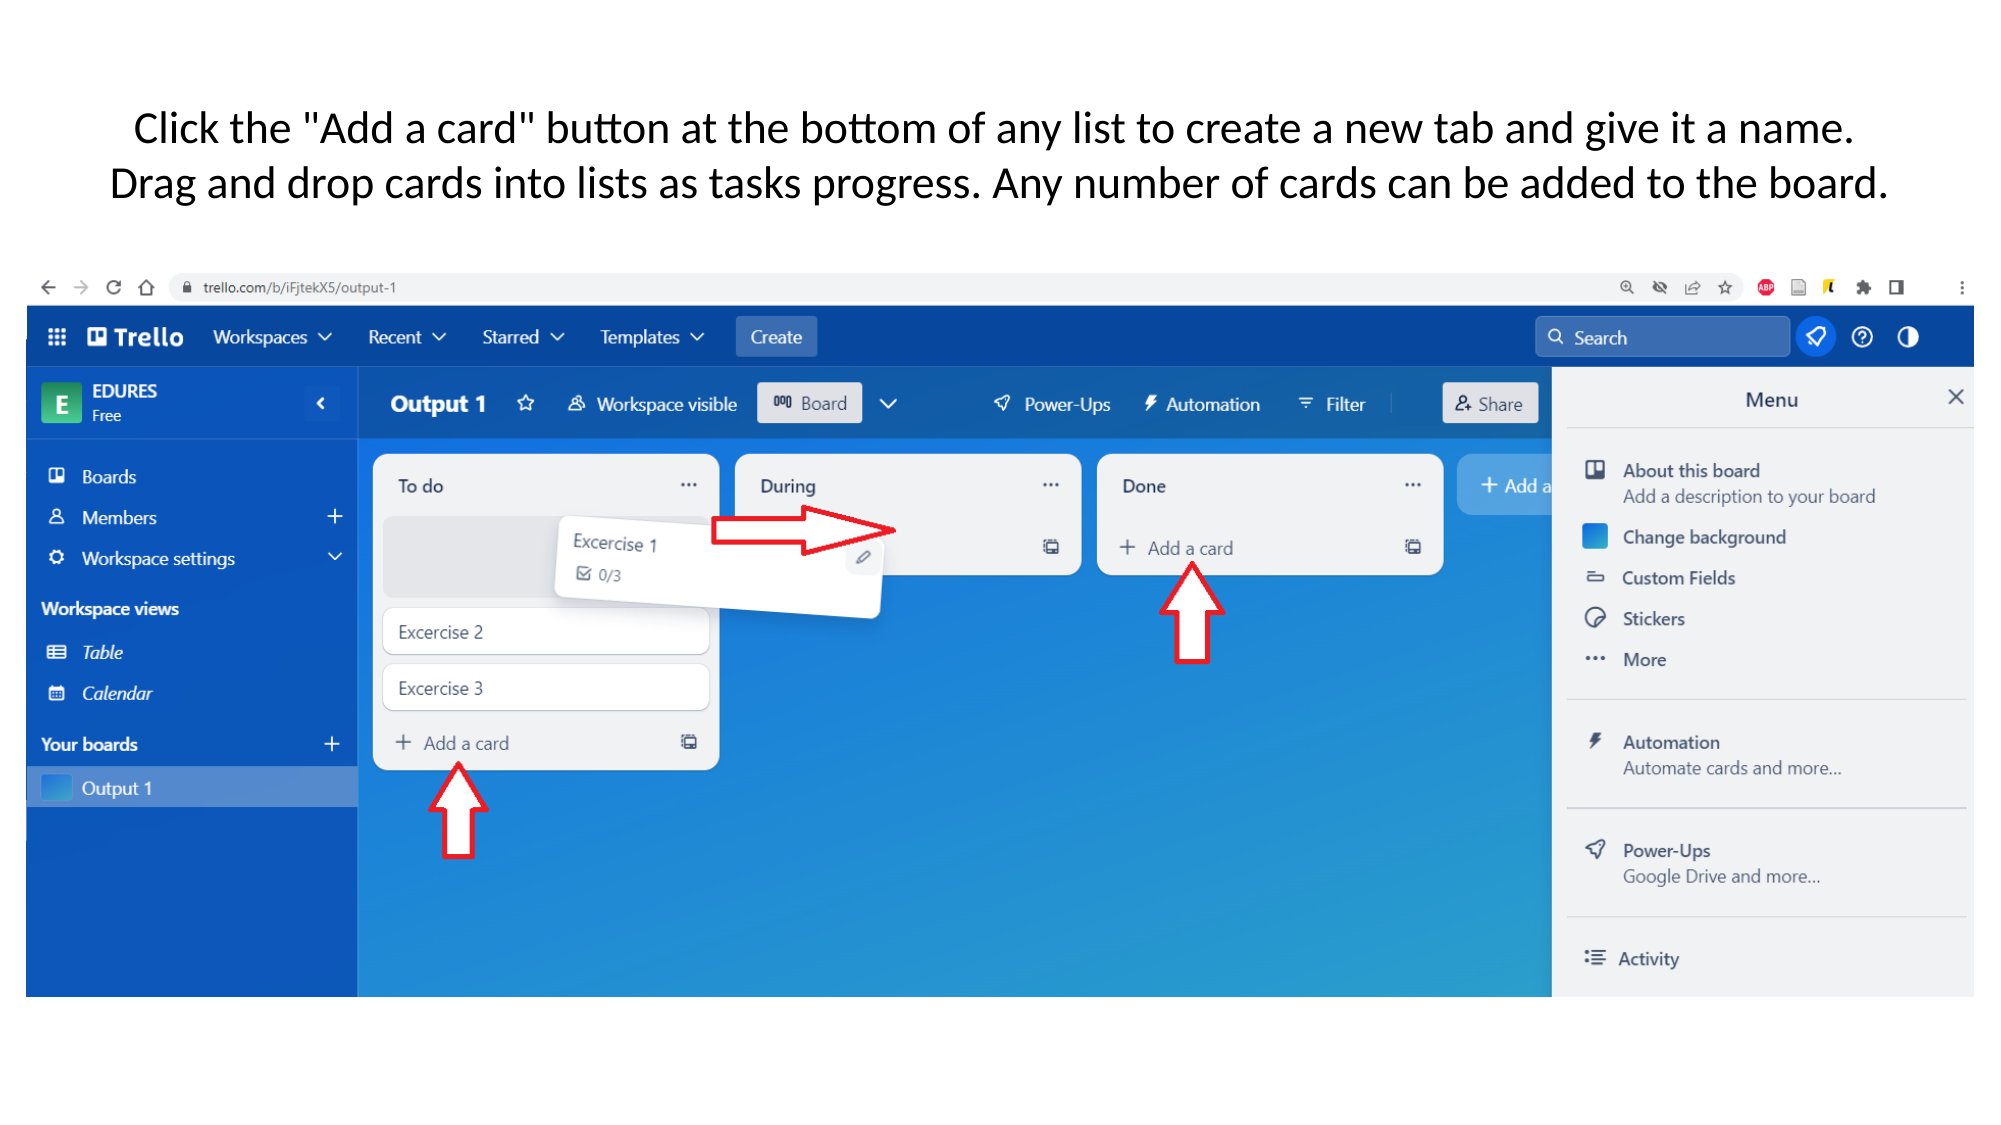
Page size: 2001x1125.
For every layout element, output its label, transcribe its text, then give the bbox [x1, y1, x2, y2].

picture [26, 271, 1974, 997]
text_box Click the "Add a card" button at the bottom of any list to create a new tab and give it a name. Drag and drop cards into lists as tasks progress. Any number of cards can be added to the board. [0, 90, 2000, 216]
